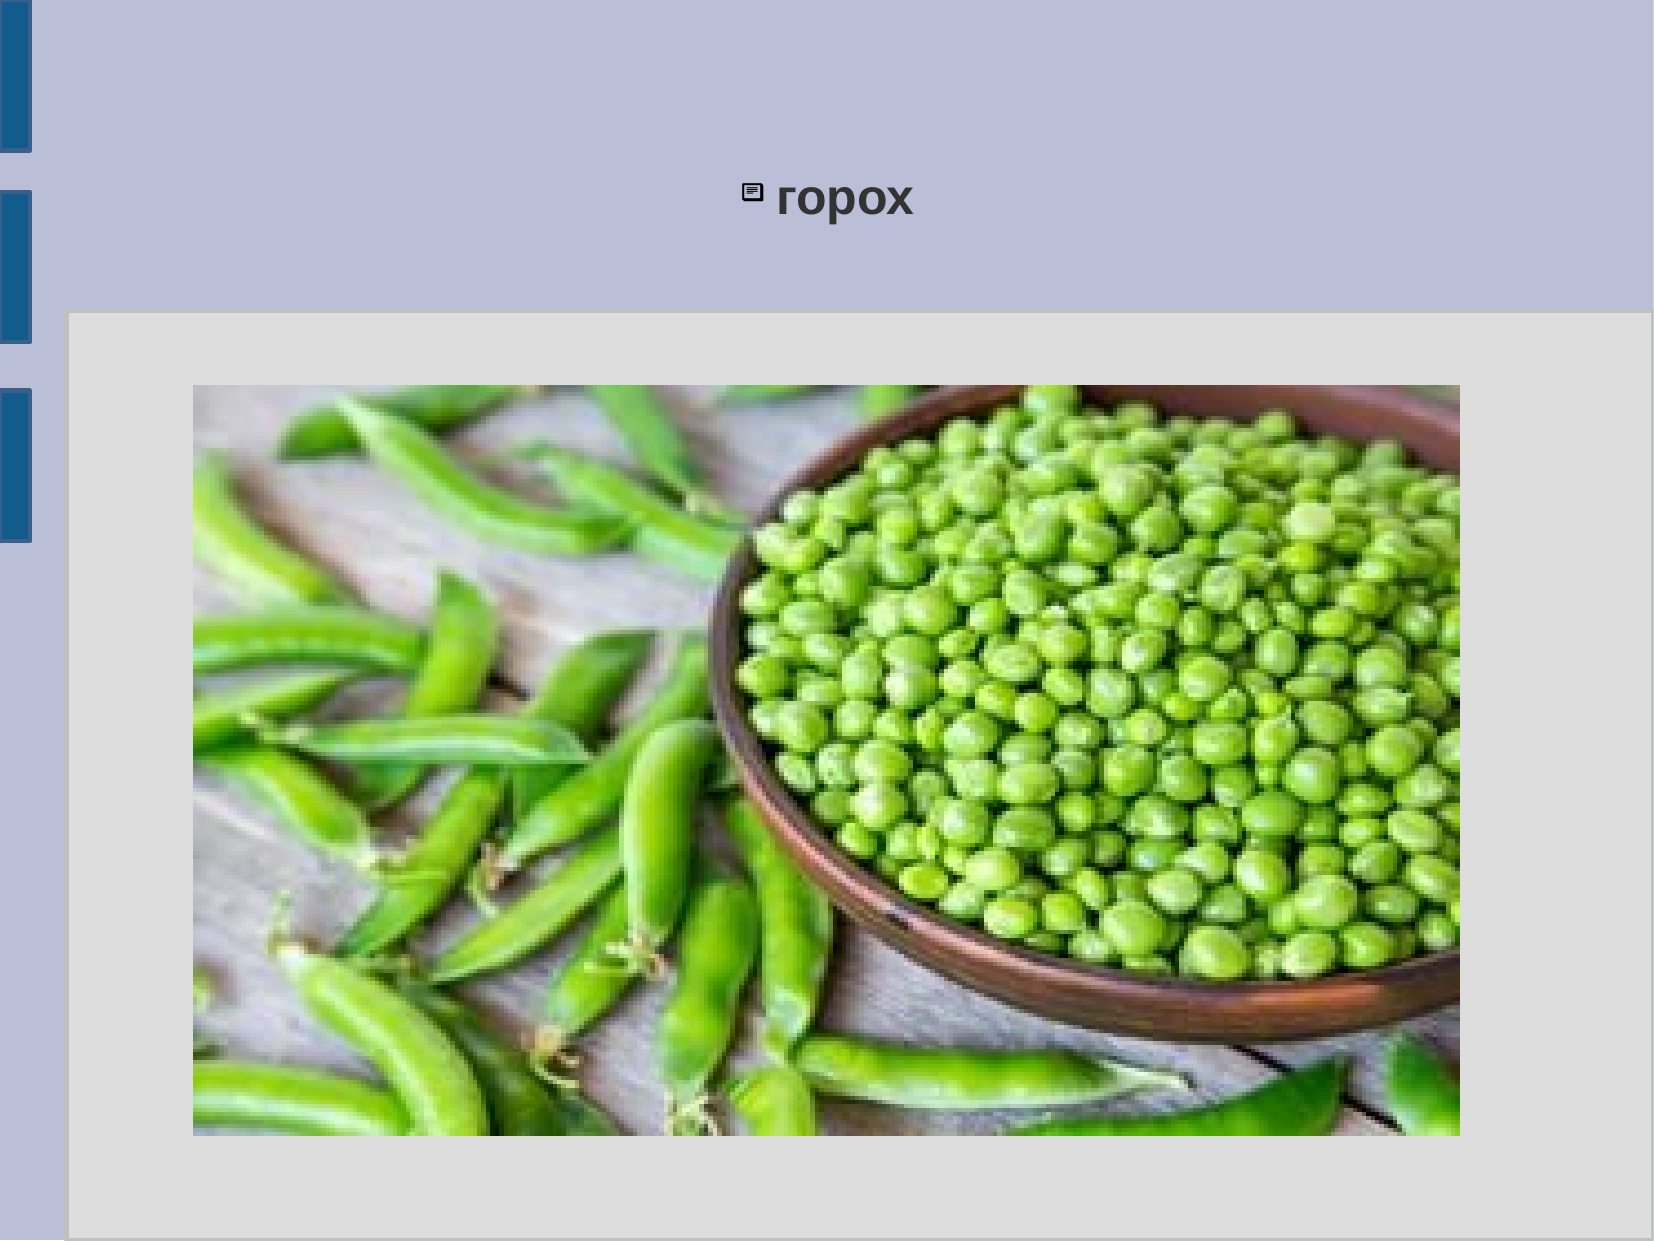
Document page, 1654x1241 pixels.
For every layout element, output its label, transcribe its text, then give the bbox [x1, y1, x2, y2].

picture [193, 385, 1460, 1136]
title горох [121, 91, 1534, 299]
